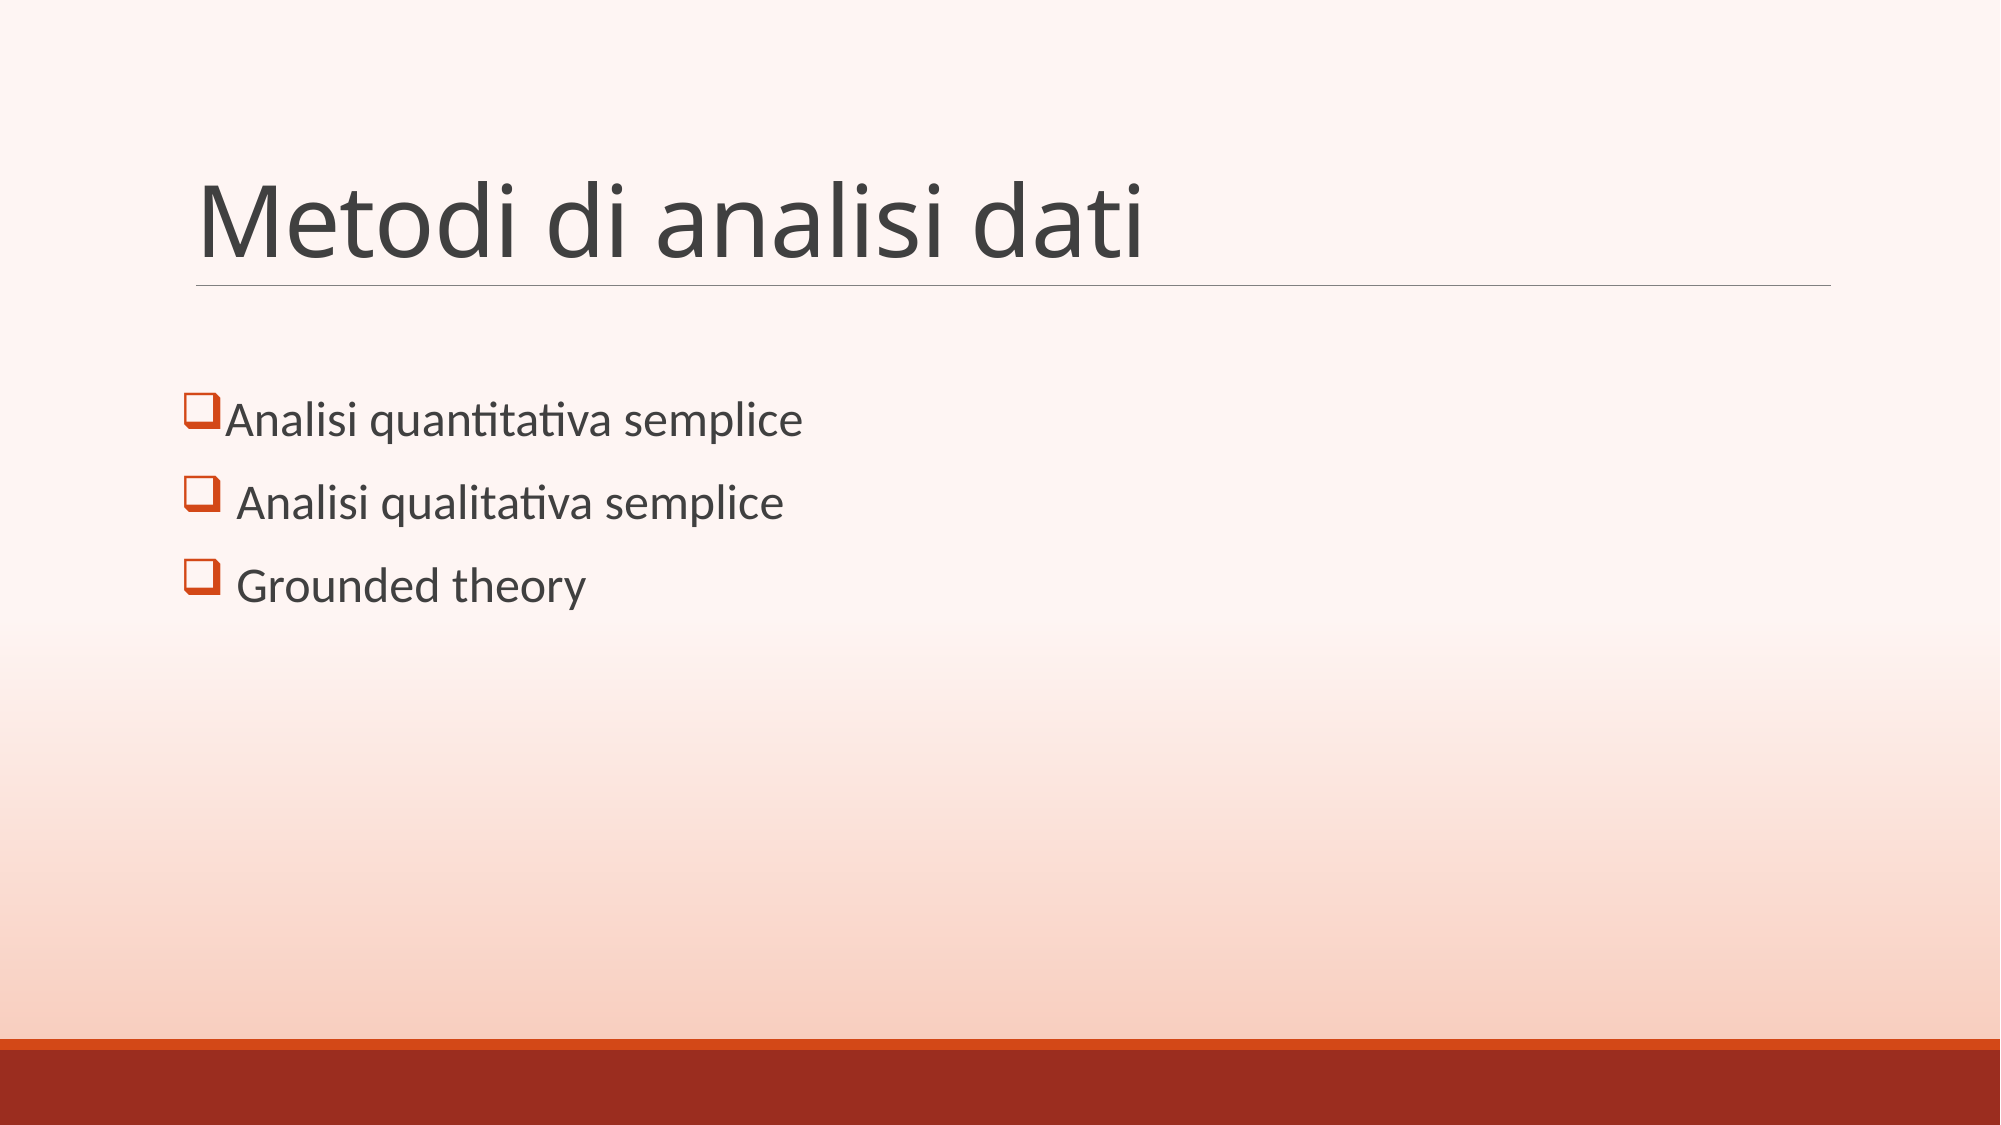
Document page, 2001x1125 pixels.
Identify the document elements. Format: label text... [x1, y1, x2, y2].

title Metodi di analisi dati [180, 47, 1830, 285]
list Analisi quantitativa semplice Analisi qualitativa semplice Grounded theory [180, 302, 1830, 963]
